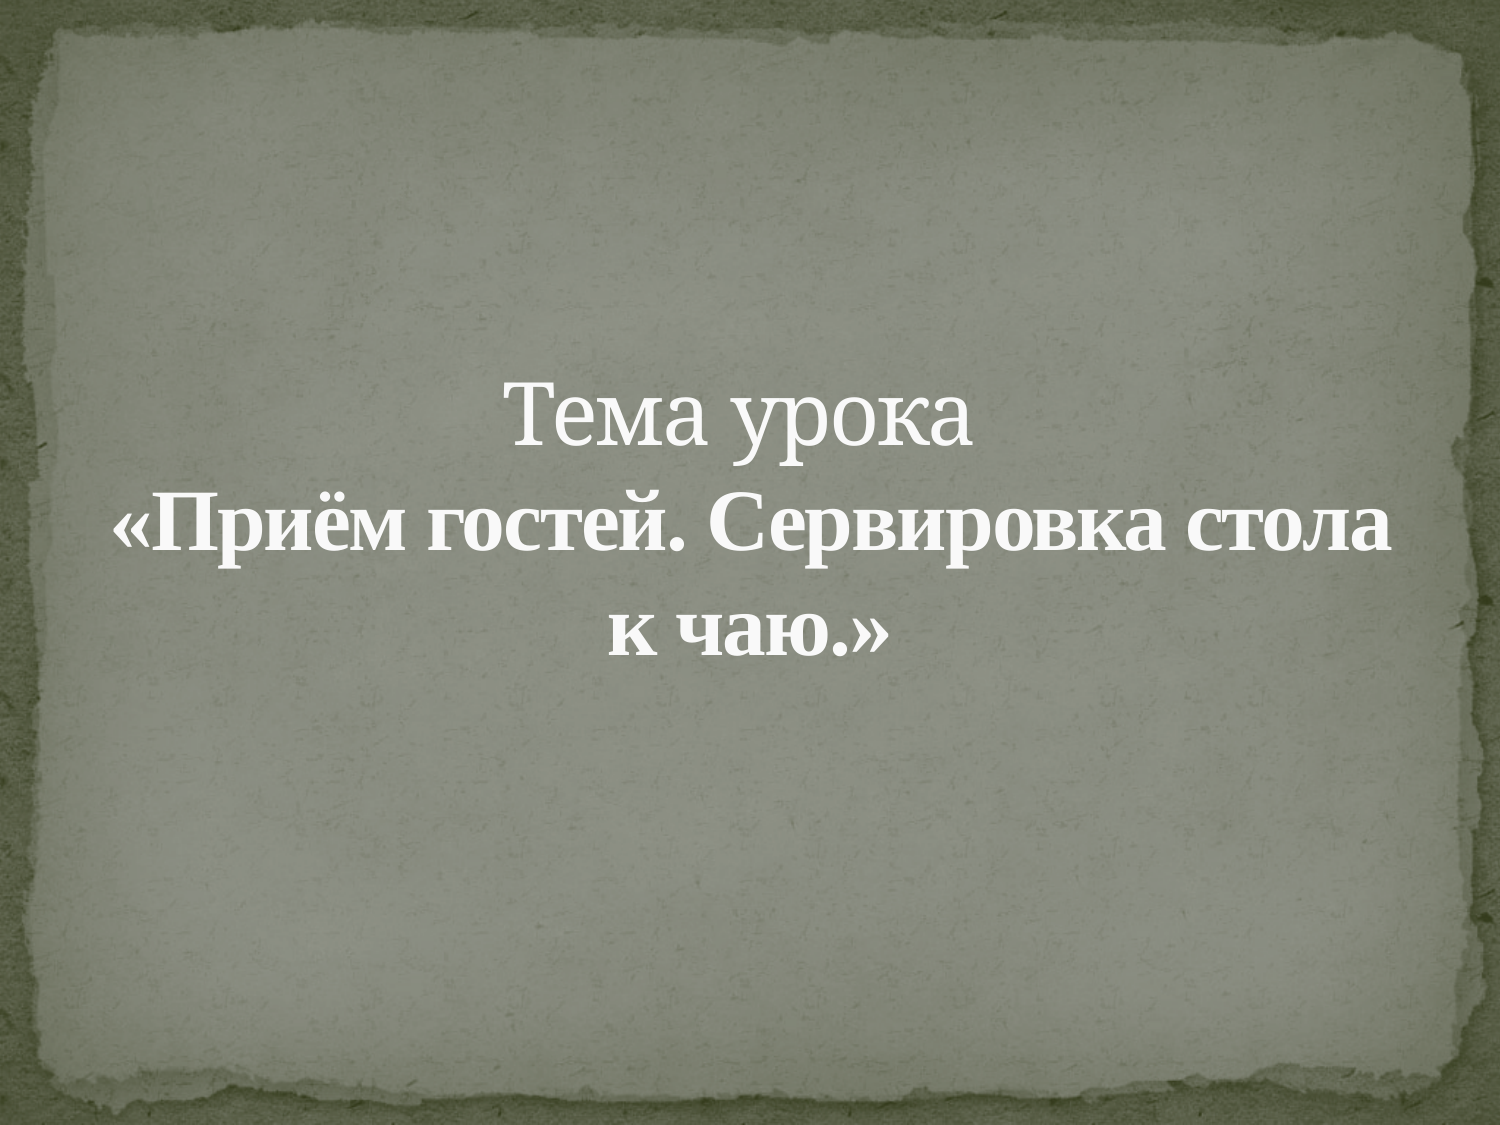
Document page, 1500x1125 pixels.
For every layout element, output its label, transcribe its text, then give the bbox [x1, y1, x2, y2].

title Тема урока «Приём гостей. Сервировка стола к чаю.» [74, 101, 1425, 681]
